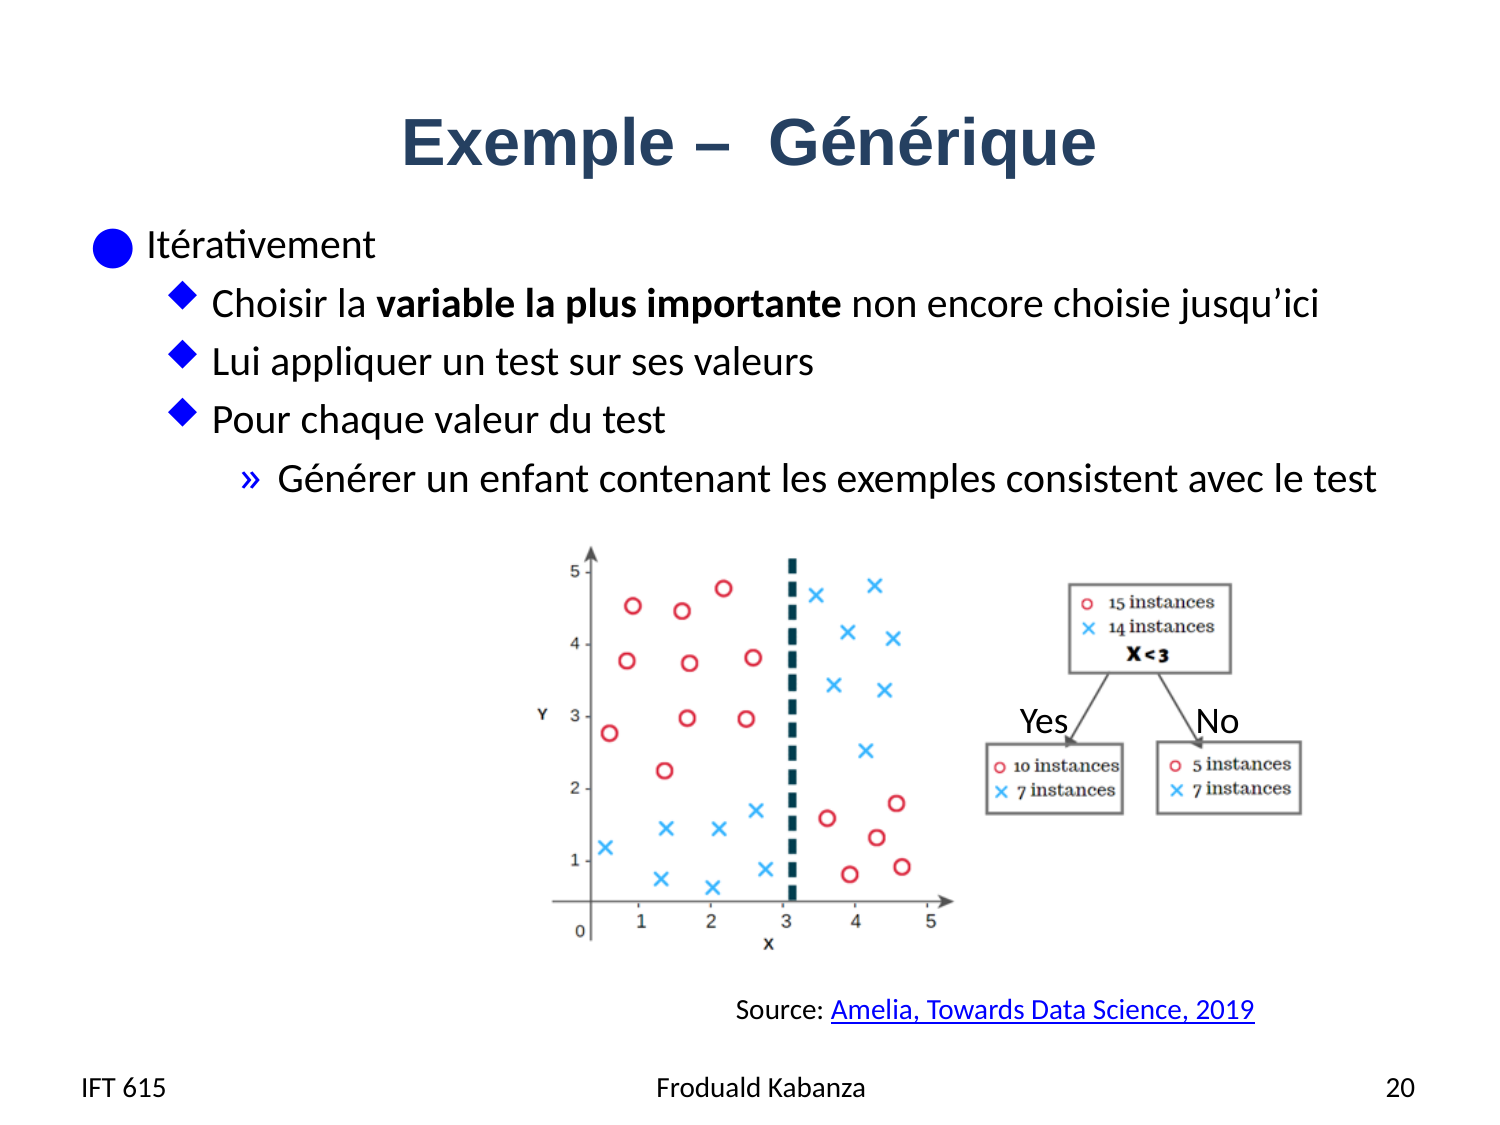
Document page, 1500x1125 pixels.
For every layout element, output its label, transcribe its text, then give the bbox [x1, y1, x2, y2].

slide_number IFT 615 [66, 1056, 356, 1117]
picture [520, 537, 1320, 961]
title Exemple – Générique [75, 45, 1425, 209]
slide_number 20 [1080, 1056, 1431, 1117]
footer Froduald Kabanza [520, 1056, 996, 1117]
text_box Source: Amelia, Towards Data Science, 2019 [721, 983, 1270, 1033]
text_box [1004, 688, 1256, 750]
list Itérativement Choisir la variable la plus importante non encore choisie jusqu’ici Lui appliquer un test sur ses valeurs Pour chaque valeur du test Générer un enfant contenant les exemples consistent avec le test [75, 209, 1462, 521]
